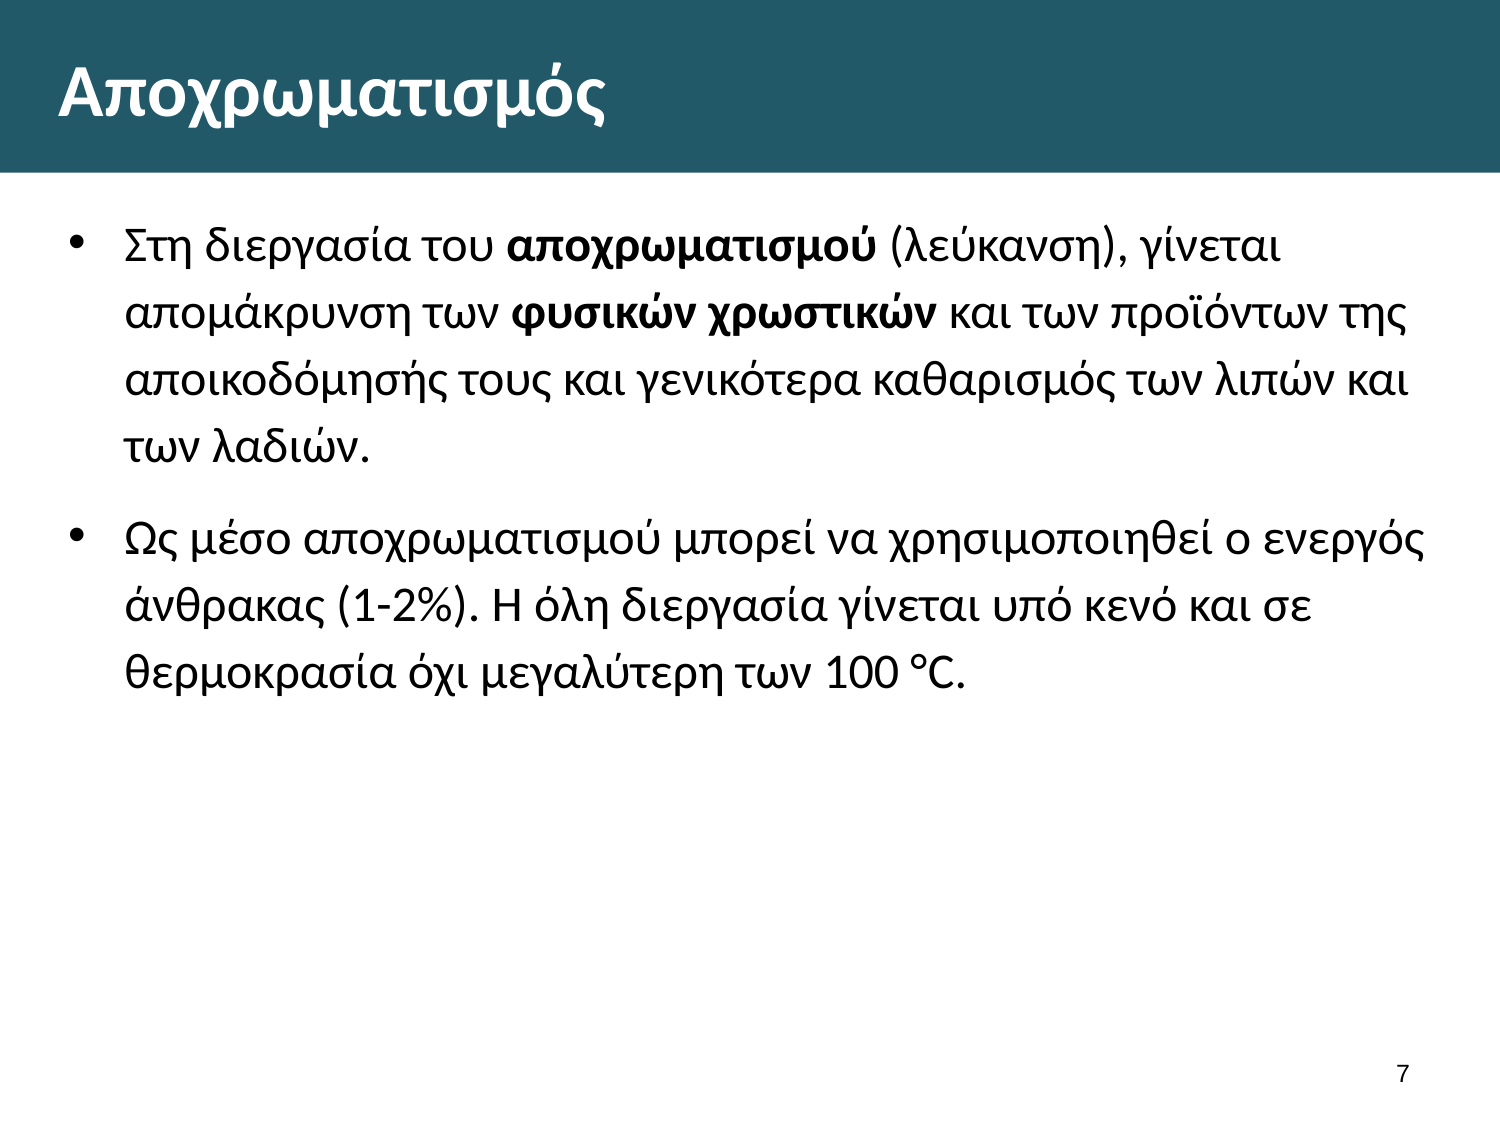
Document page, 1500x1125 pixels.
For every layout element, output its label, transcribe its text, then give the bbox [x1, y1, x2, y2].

slide_number 6 [1074, 1042, 1425, 1103]
list Στη διεργασία του αποχρωματισμού (λεύκανση), γίνεται απομάκρυνση των φυσικών χρωστικών και των προϊόντων της αποικοδόμησής τους και γενικότερα καθαρισμός των λιπών και των λαδιών. Ως μέσο αποχρωματισμού μπορεί να χρησιμοποιηθεί ο ενεργός άνθρακας (1-2%). Η όλη διεργασία γίνεται υπό κενό και σε θερμοκρασία όχι μεγαλύτερη των 100 °C. [53, 196, 1447, 1024]
title Αποχρωματισμός [0, 0, 1500, 173]
